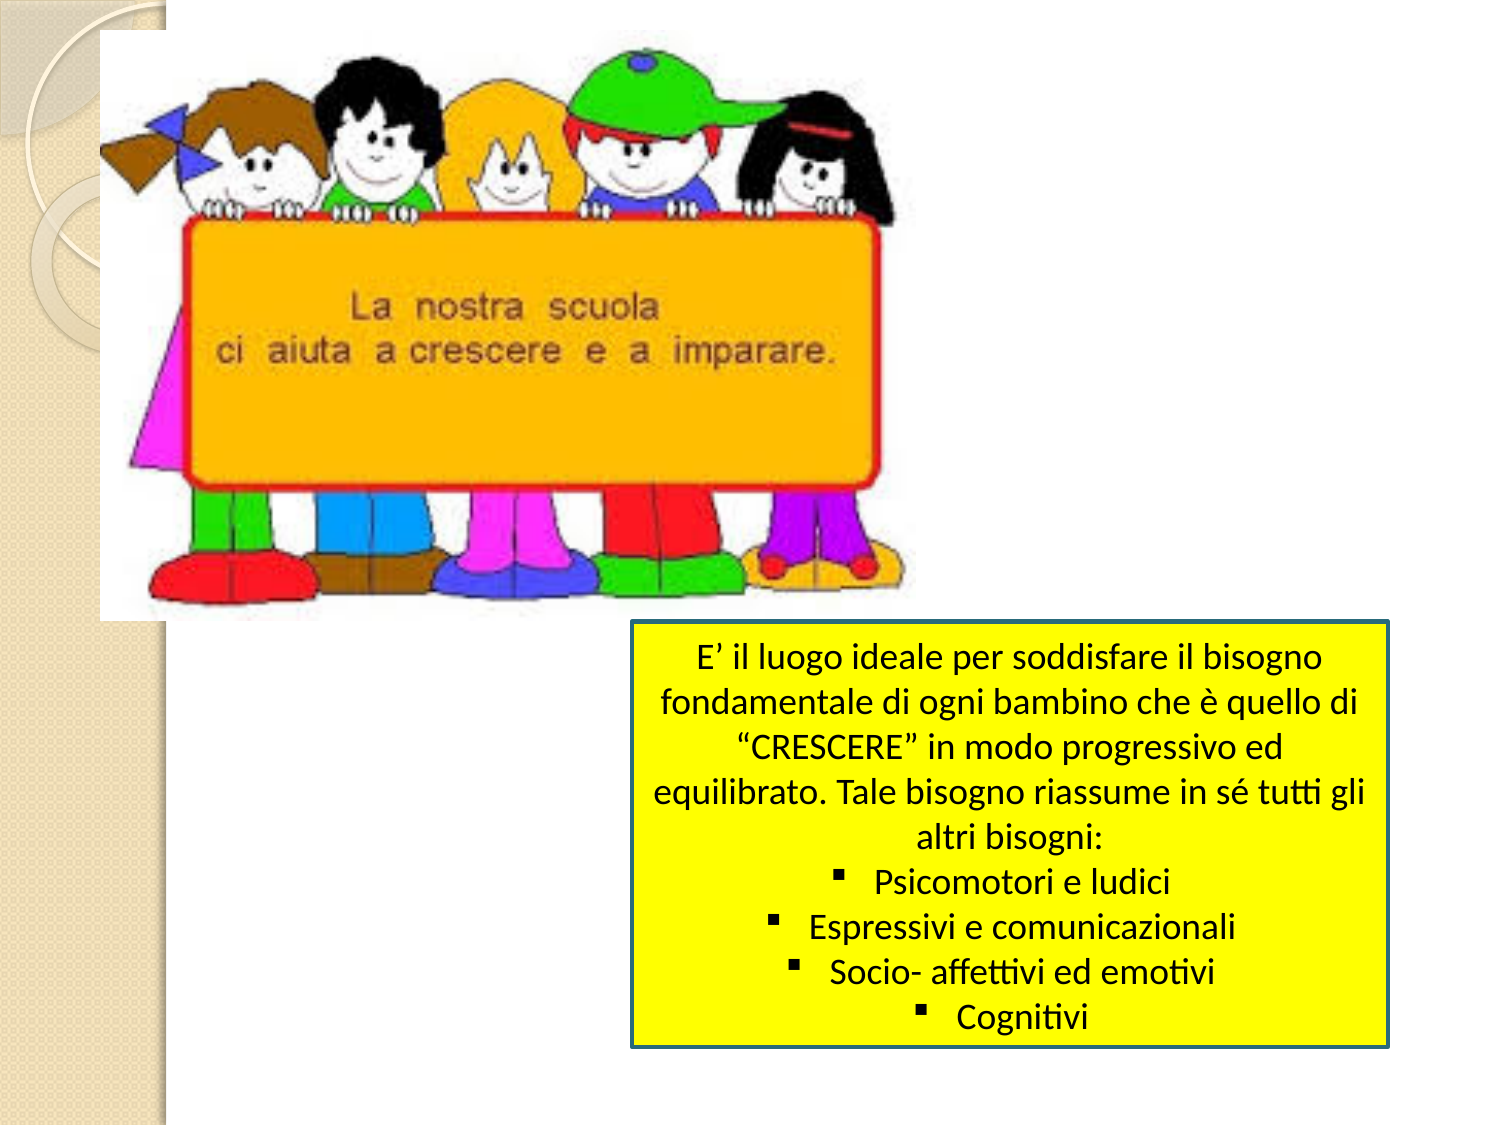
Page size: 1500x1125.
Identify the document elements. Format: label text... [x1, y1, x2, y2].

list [100, 30, 916, 621]
text_box E’ il luogo ideale per soddisfare il bisogno fondamentale di ogni bambino che è quello di “CRESCERE” in modo progressivo ed equilibrato. Tale bisogno riassume in sé tutti gli altri bisogni: Psicomotori e ludici Espressivi e comunicazionali Socio- affettivi ed emotivi Cognitivi [630, 619, 1390, 1049]
